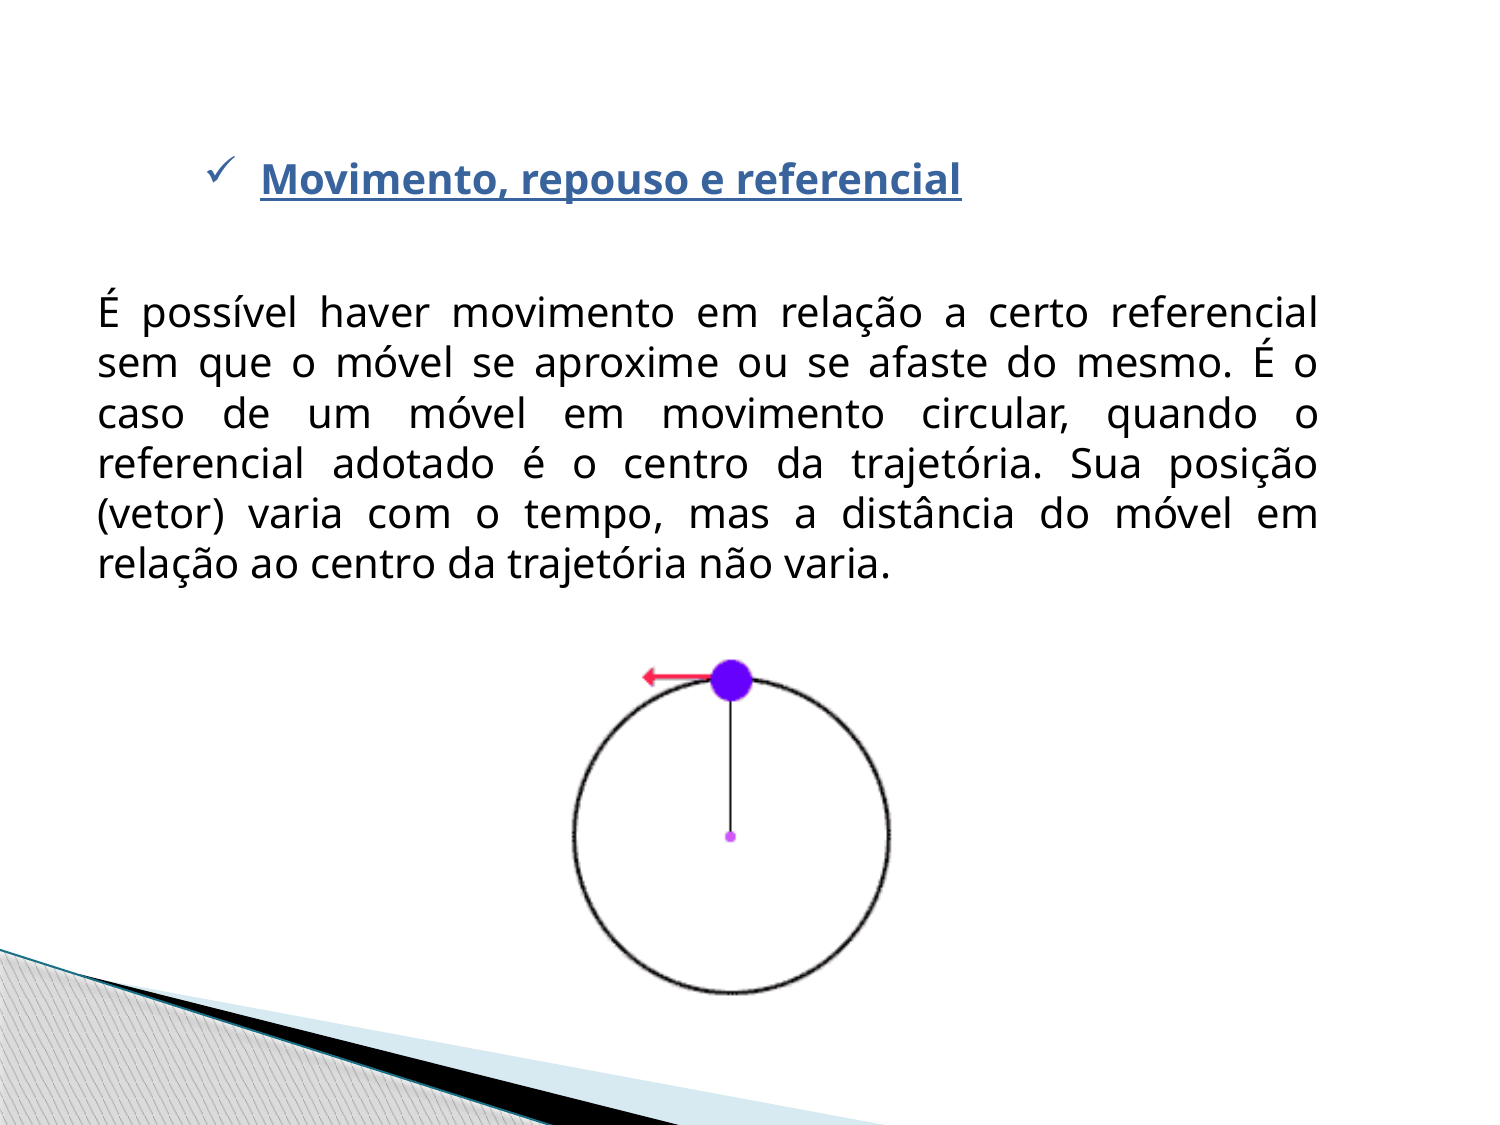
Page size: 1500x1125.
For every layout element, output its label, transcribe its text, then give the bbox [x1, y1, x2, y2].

text_box Movimento, repouso e referencial [188, 145, 1335, 211]
text_box É possível haver movimento em relação a certo referencial sem que o móvel se aproxime ou se afaste do mesmo. É o caso de um móvel em movimento circular, quando o referencial adotado é o centro da trajetória. Sua posição (vetor) varia com o tempo, mas a distância do móvel em relação ao centro da trajetória não varia. [82, 278, 1335, 594]
picture [525, 621, 940, 1036]
